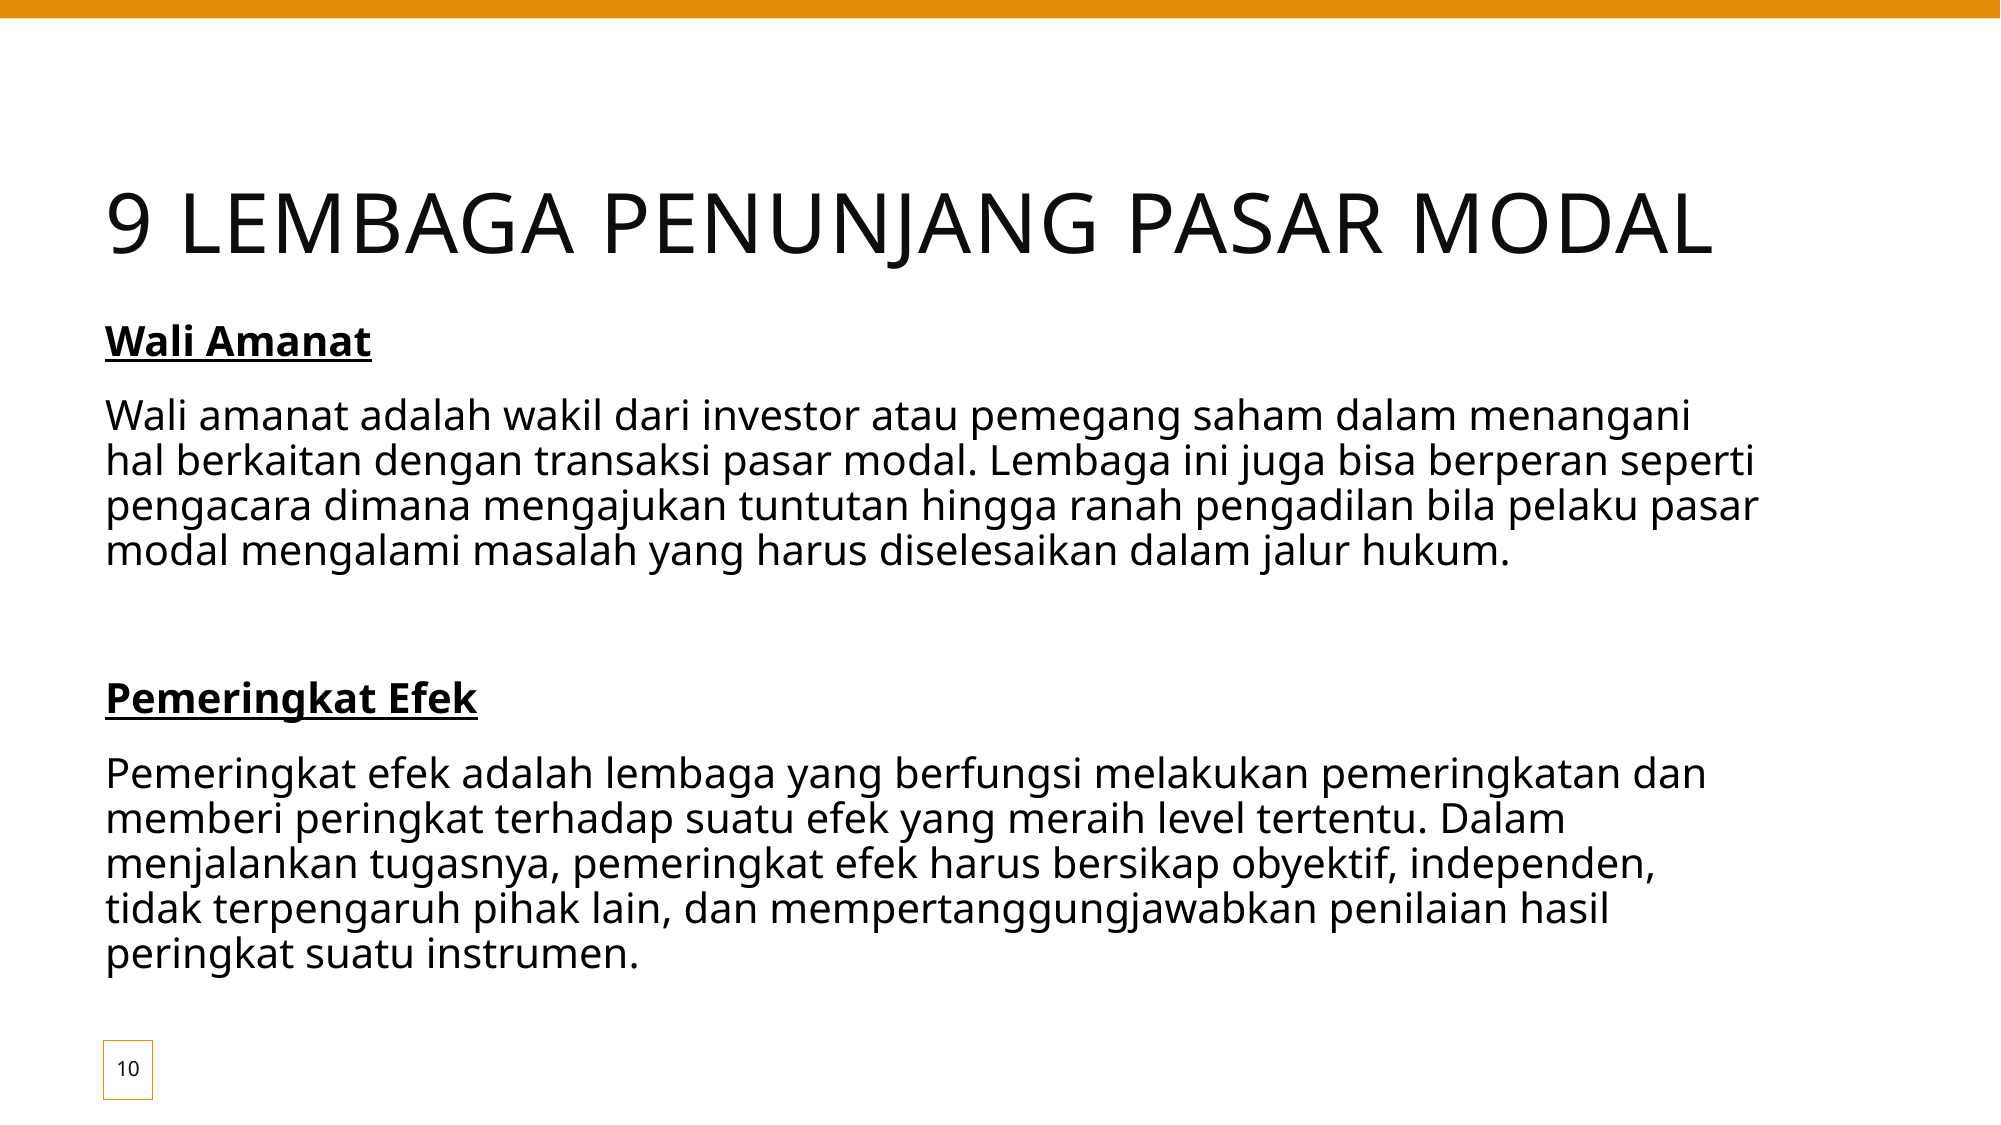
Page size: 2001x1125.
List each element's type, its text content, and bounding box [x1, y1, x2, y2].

picture [0, 0, 1367, 76]
slide_number 10 [103, 1040, 153, 1100]
list Wali Amanat Wali amanat adalah wakil dari investor atau pemegang saham dalam menangani hal berkaitan dengan transaksi pasar modal. Lembaga ini juga bisa berperan seperti pengacara dimana mengajukan tuntutan hingga ranah pengadilan bila pelaku pasar modal mengalami masalah yang harus diselesaikan dalam jalur hukum. Pemeringkat Efek Pemeringkat efek adalah lembaga yang berfungsi melakukan pemeringkatan dan memberi peringkat terhadap suatu efek yang meraih level tertentu. Dalam menjalankan tugasnya, pemeringkat efek harus bersikap obyektif, independen, tidak terpengaruh pihak lain, dan mempertanggungjawabkan penilaian hasil peringkat suatu instrumen. [90, 312, 1778, 1038]
title 9 LEMBAGA PENUNJANG PASAR MODAL [90, 162, 1863, 279]
